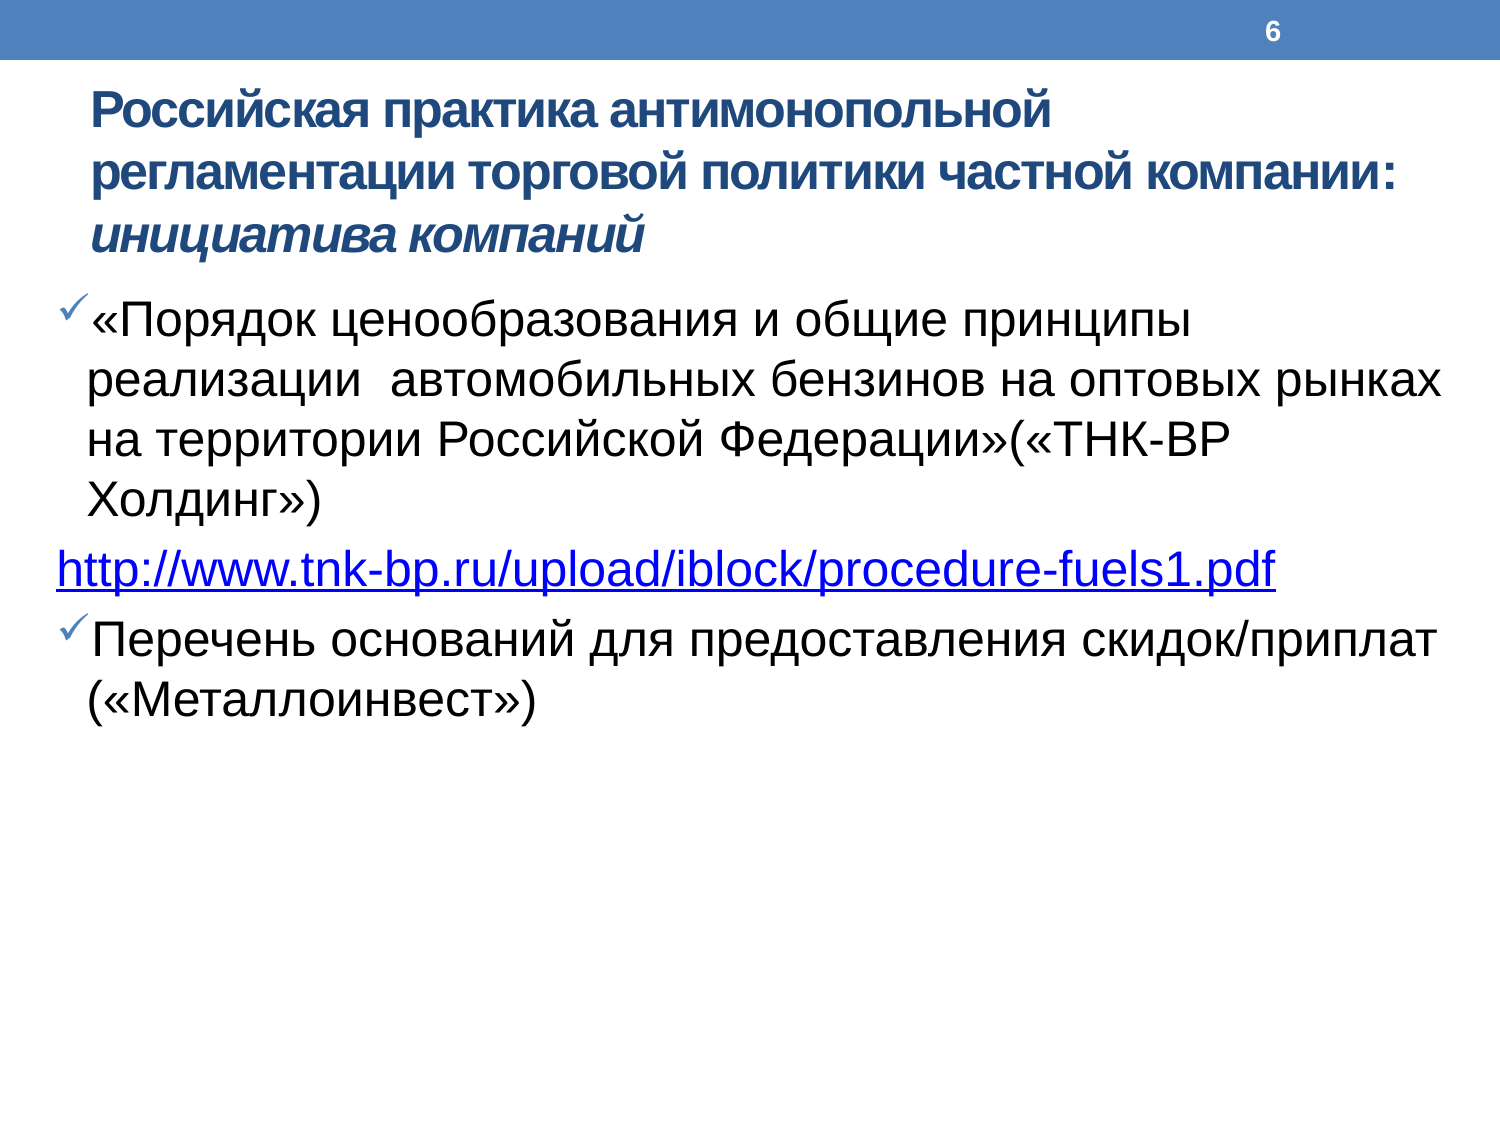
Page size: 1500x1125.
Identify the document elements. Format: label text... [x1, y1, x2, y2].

title Российская практика антимонопольной регламентации торговой политики частной компании: инициатива компаний [75, 87, 1425, 250]
list «Порядок ценообразования и общие принципы реализации автомобильных бензинов на оптовых рынках на территории Российской Федерации»(«ТНК-ВР Холдинг») http://www.tnk-bp.ru/upload/iblock/procedure-fuels1.pdf Перечень оснований для предоставления скидок/приплат («Металлоинвест») [41, 278, 1459, 1063]
slide_number 6 [1250, 3, 1425, 57]
